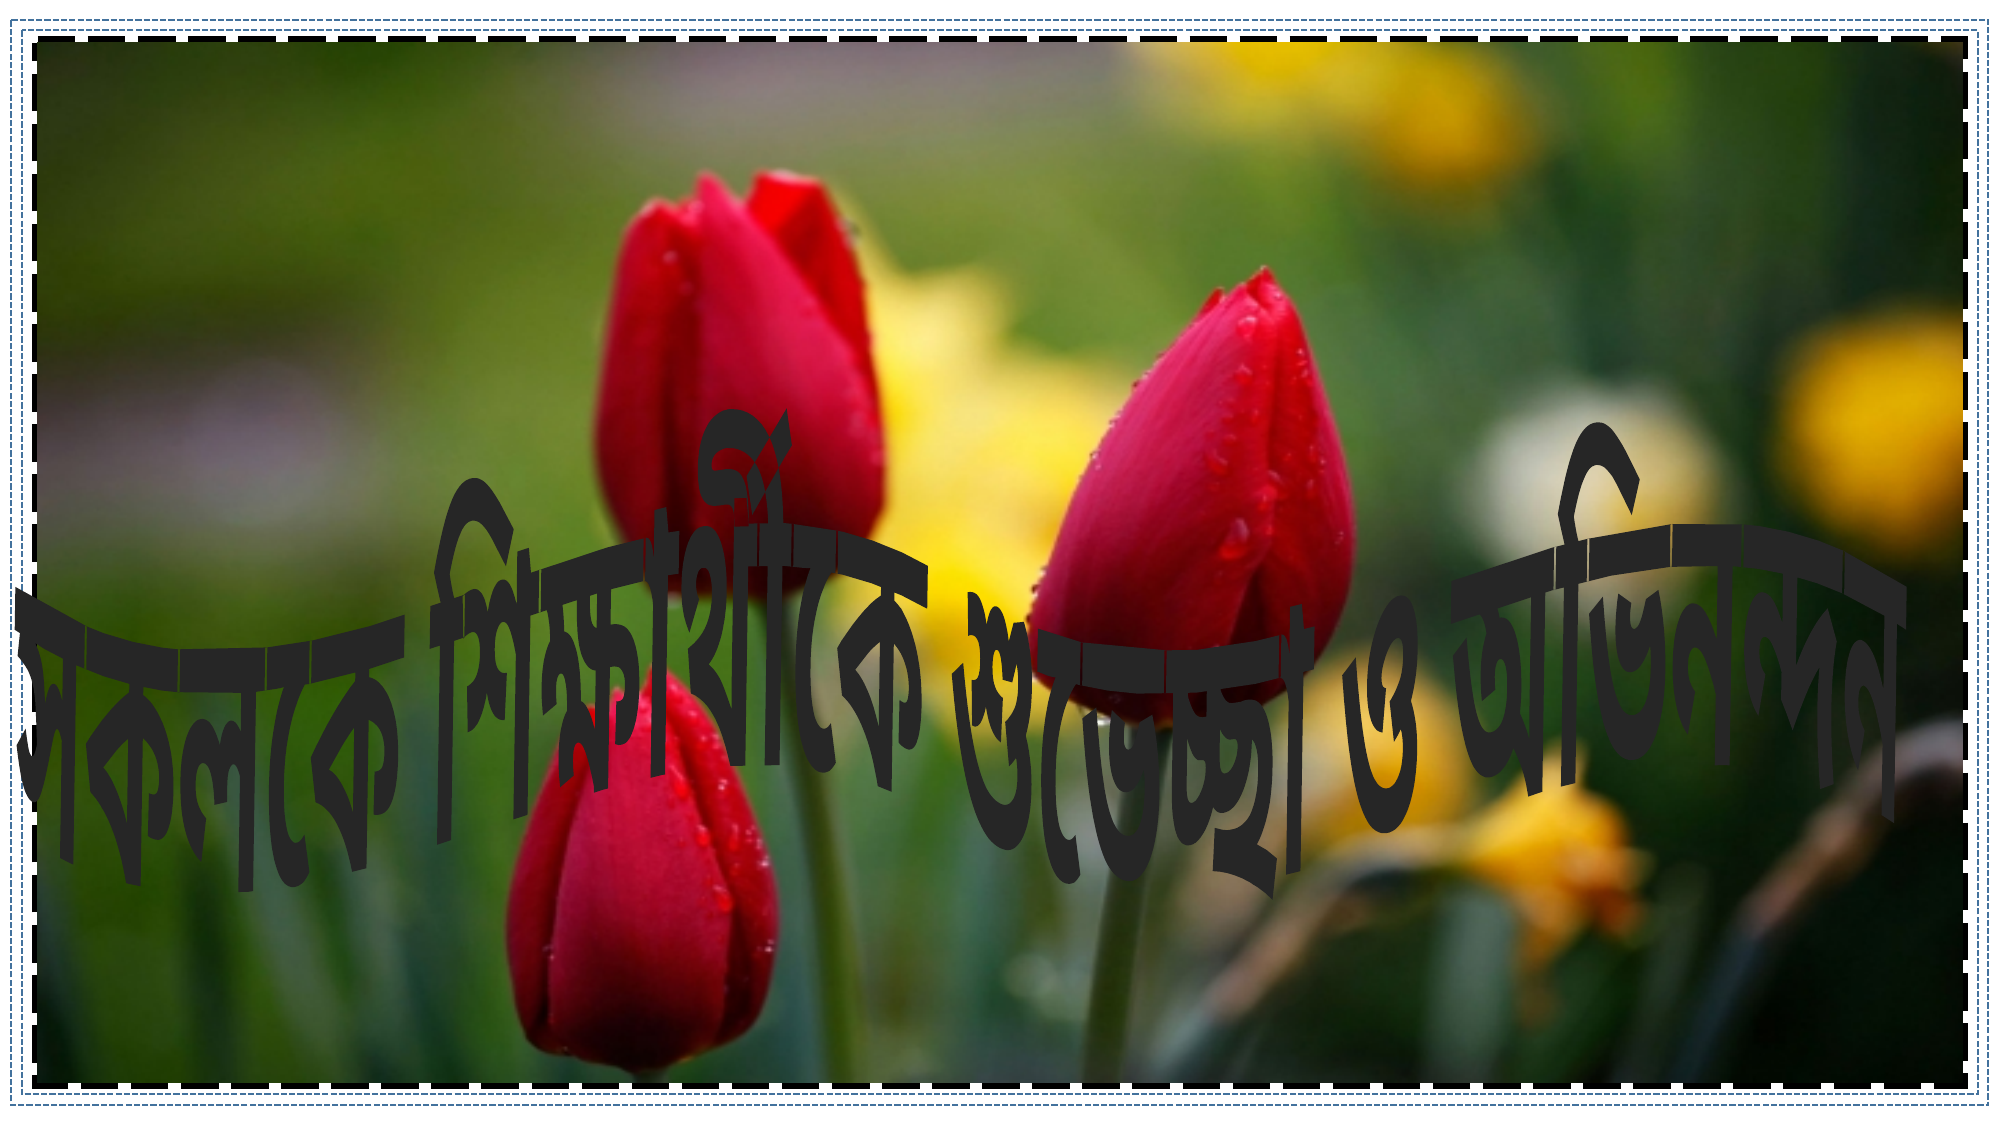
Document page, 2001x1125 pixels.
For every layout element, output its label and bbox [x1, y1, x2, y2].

text_box [11, 19, 1989, 1106]
picture [37, 42, 1963, 1083]
